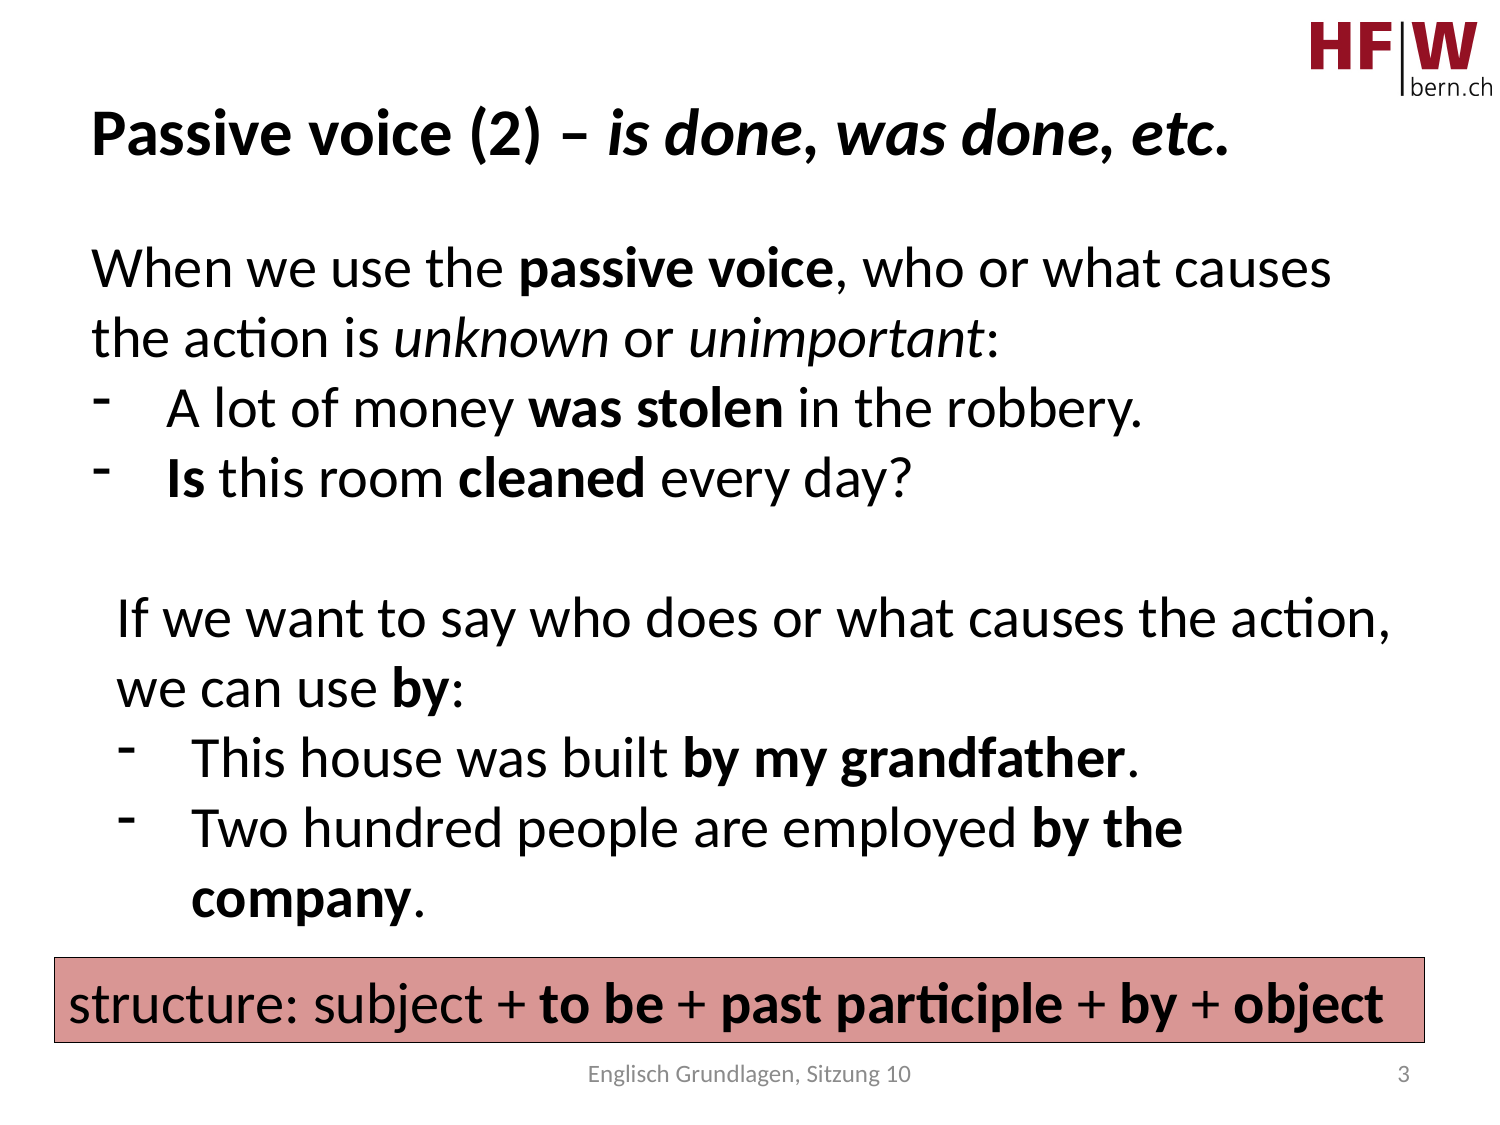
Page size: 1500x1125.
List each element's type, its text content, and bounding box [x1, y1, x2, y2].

slide_number 2 [1074, 1043, 1425, 1103]
text_box Passive voice (2) – is done, was done, etc. [77, 81, 1337, 177]
text_box If we want to say who does or what causes the action, we can use by: This house was built by my grandfather. Two hundred people are employed by the company. [102, 571, 1425, 937]
text_box When we use the passive voice, who or what causes the action is unknown or unimportant: A lot of money was stolen in the robbery. Is this room cleaned every day? [77, 222, 1349, 517]
text_box structure: subject + to be + past participle + by + object [54, 957, 1425, 1043]
footer Englisch Grundlagen, Sitzung 10 [512, 1043, 988, 1103]
picture [1309, 19, 1494, 98]
